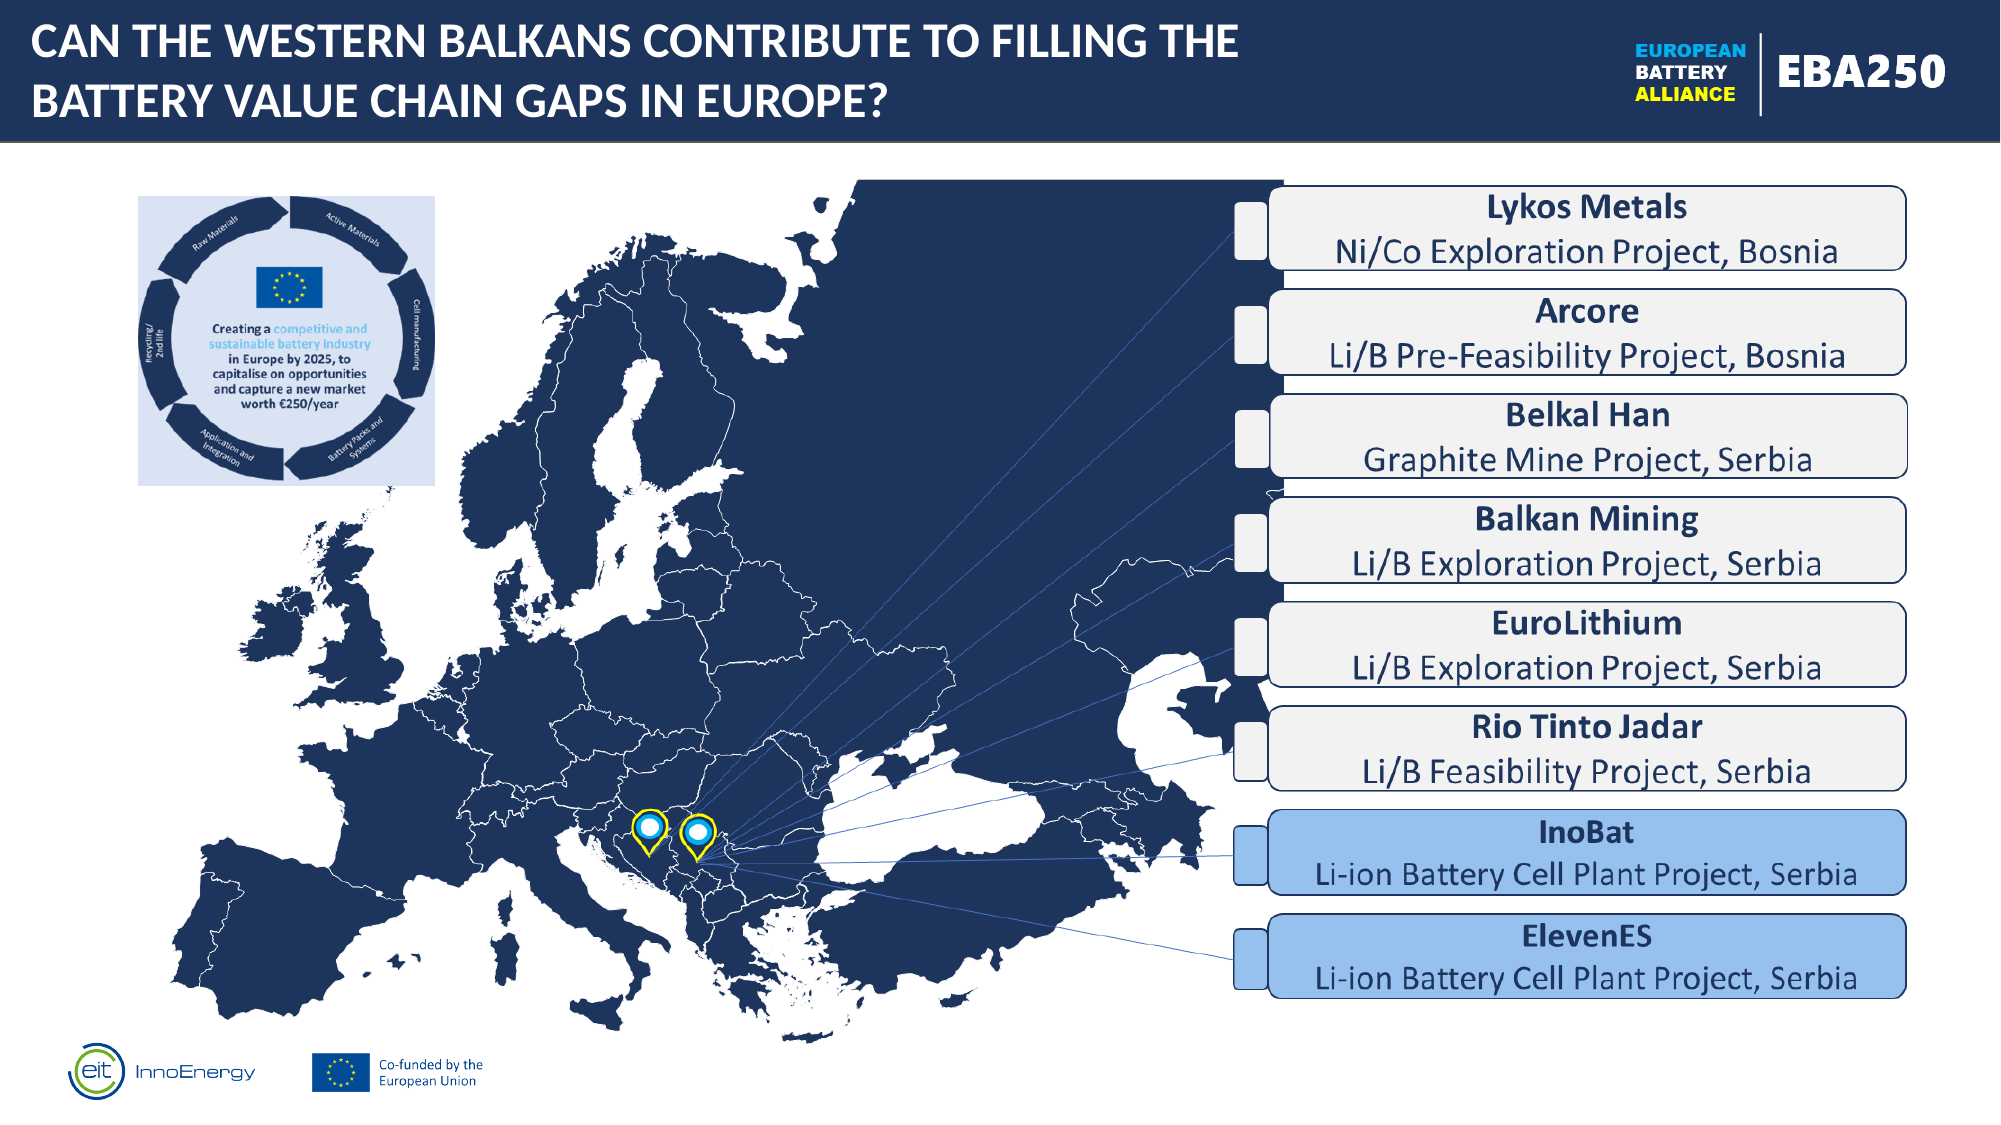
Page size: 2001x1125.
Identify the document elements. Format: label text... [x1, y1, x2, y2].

picture [1614, 8, 1968, 133]
picture [59, 171, 1908, 1111]
text_box Can the Western Balkans contribute to filling the battery value chain gaps in Europe? [16, 0, 1332, 73]
